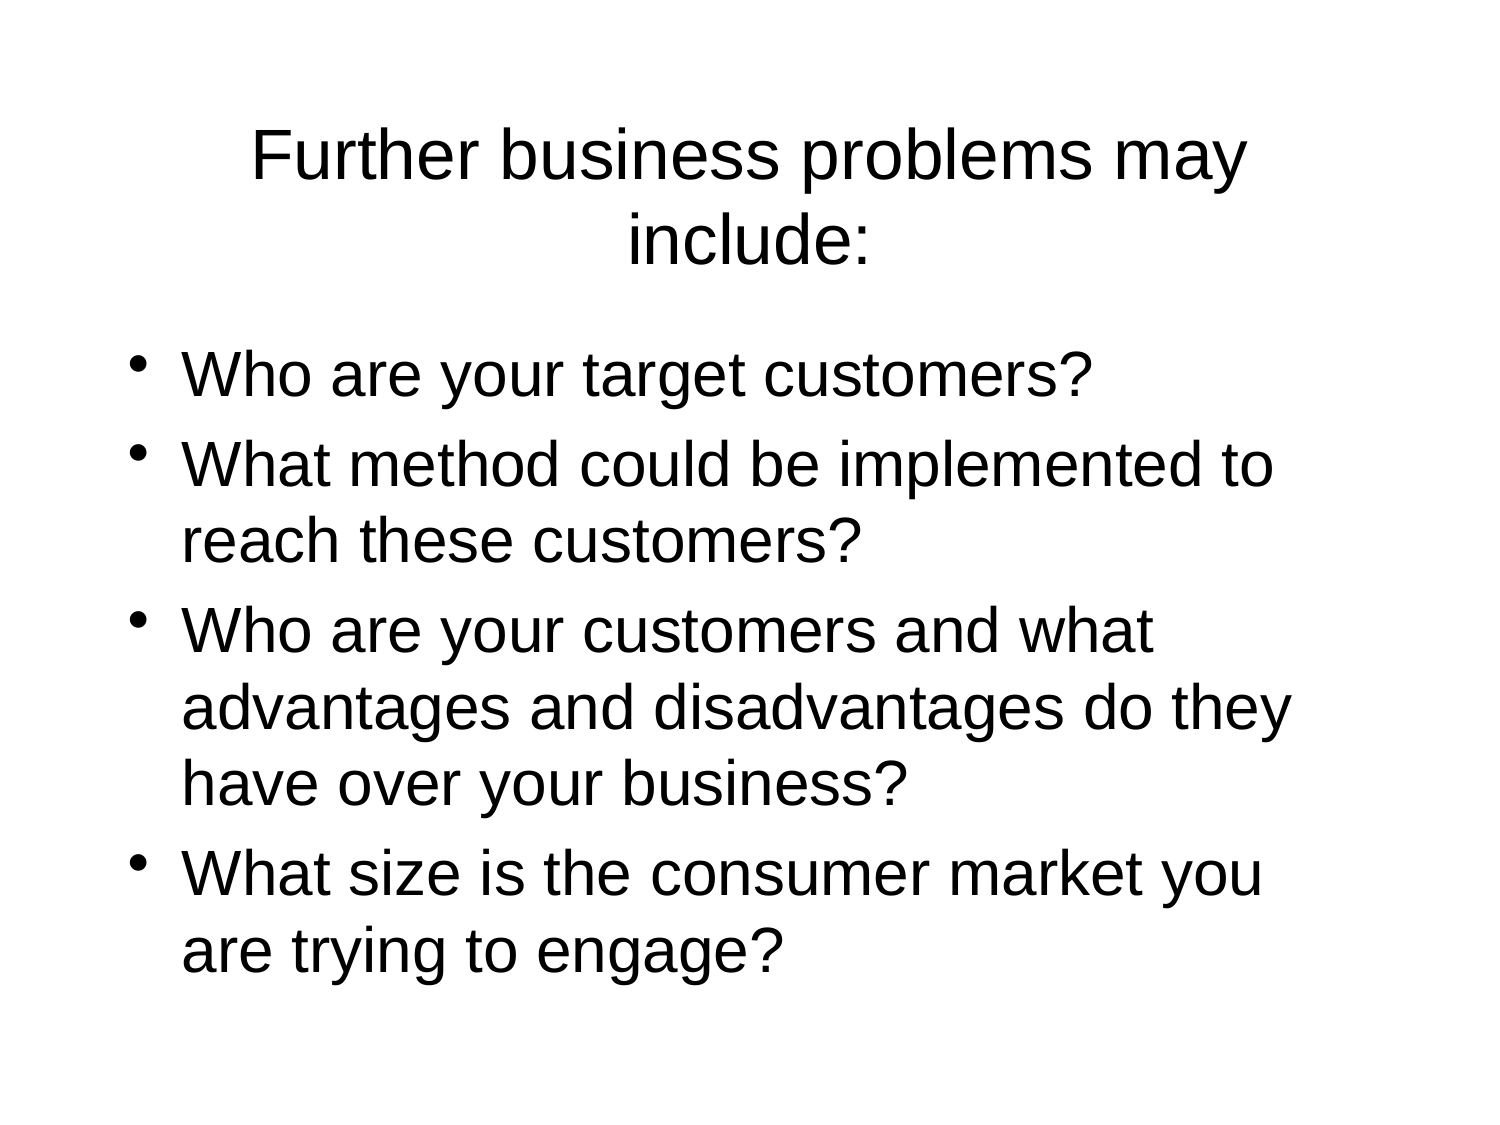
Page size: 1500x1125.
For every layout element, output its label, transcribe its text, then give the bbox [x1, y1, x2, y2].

title Further business problems may include: [112, 99, 1388, 288]
list Who are your target customers? What method could be implemented to reach these customers? Who are your customers and what advantages and disadvantages do they have over your business? What size is the consumer market you are trying to engage? [112, 324, 1388, 1000]
